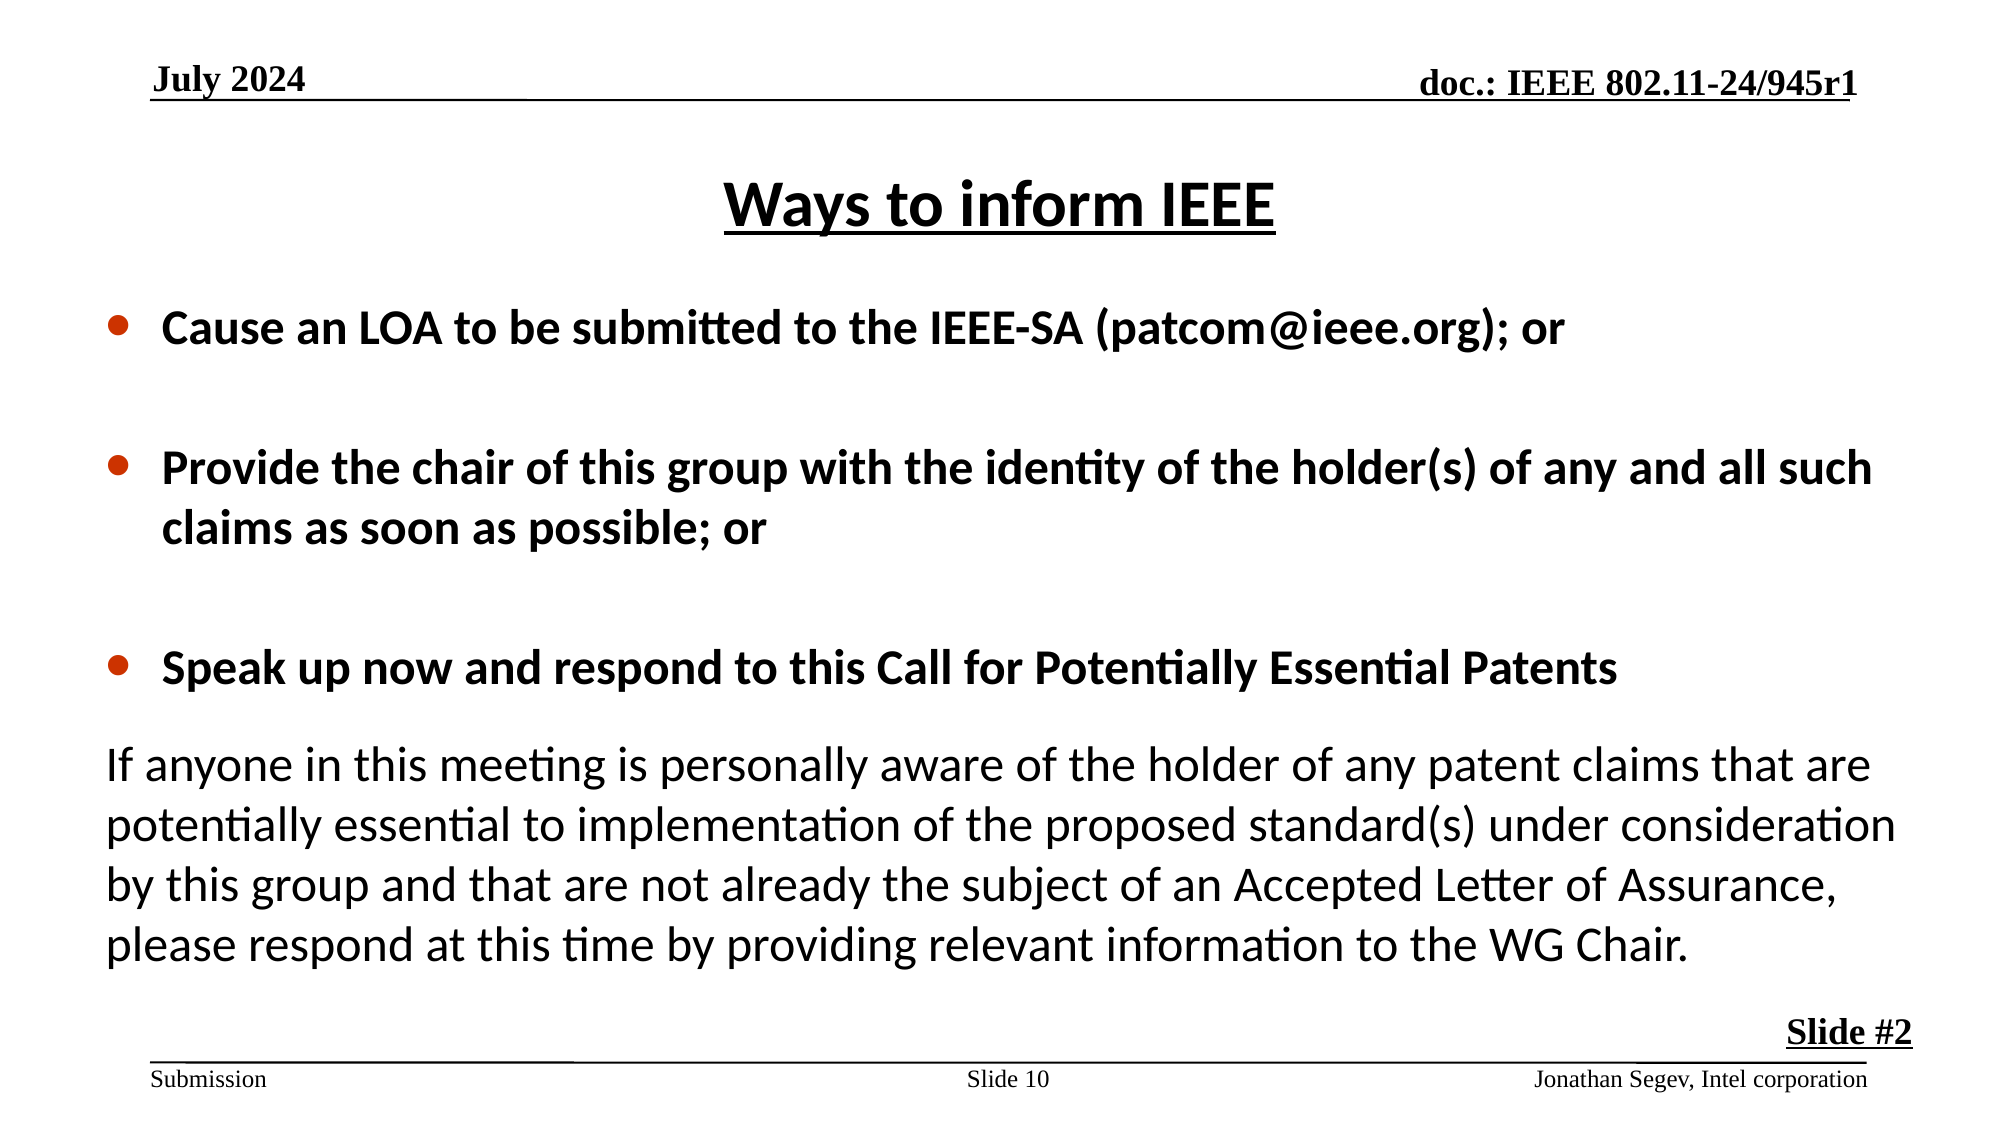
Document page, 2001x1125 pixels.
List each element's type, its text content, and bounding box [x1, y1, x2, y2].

title Ways to inform IEEE [149, 112, 1850, 286]
text_box Slide #2 [1771, 999, 1928, 1060]
list Cause an LOA to be submitted to the IEEE-SA (patcom@ieee.org); or Provide the chair of this group with the identity of the holder(s) of any and all such claims as soon as possible; or Speak up now and respond to this Call for Potentially Essential Patents If anyone in this meeting is personally aware of the holder of any patent claims that are potentially essential to implementation of the proposed standard(s) under consideration by this group and that are not already the subject of an Accepted Letter of Assurance, please respond at this time by providing relevant information to the WG Chair. [90, 286, 1946, 1000]
slide_number Slide 10 [950, 1061, 1067, 1123]
footer Jonathan Segev, Intel corporation [1171, 1061, 1869, 1093]
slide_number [152, 54, 563, 100]
